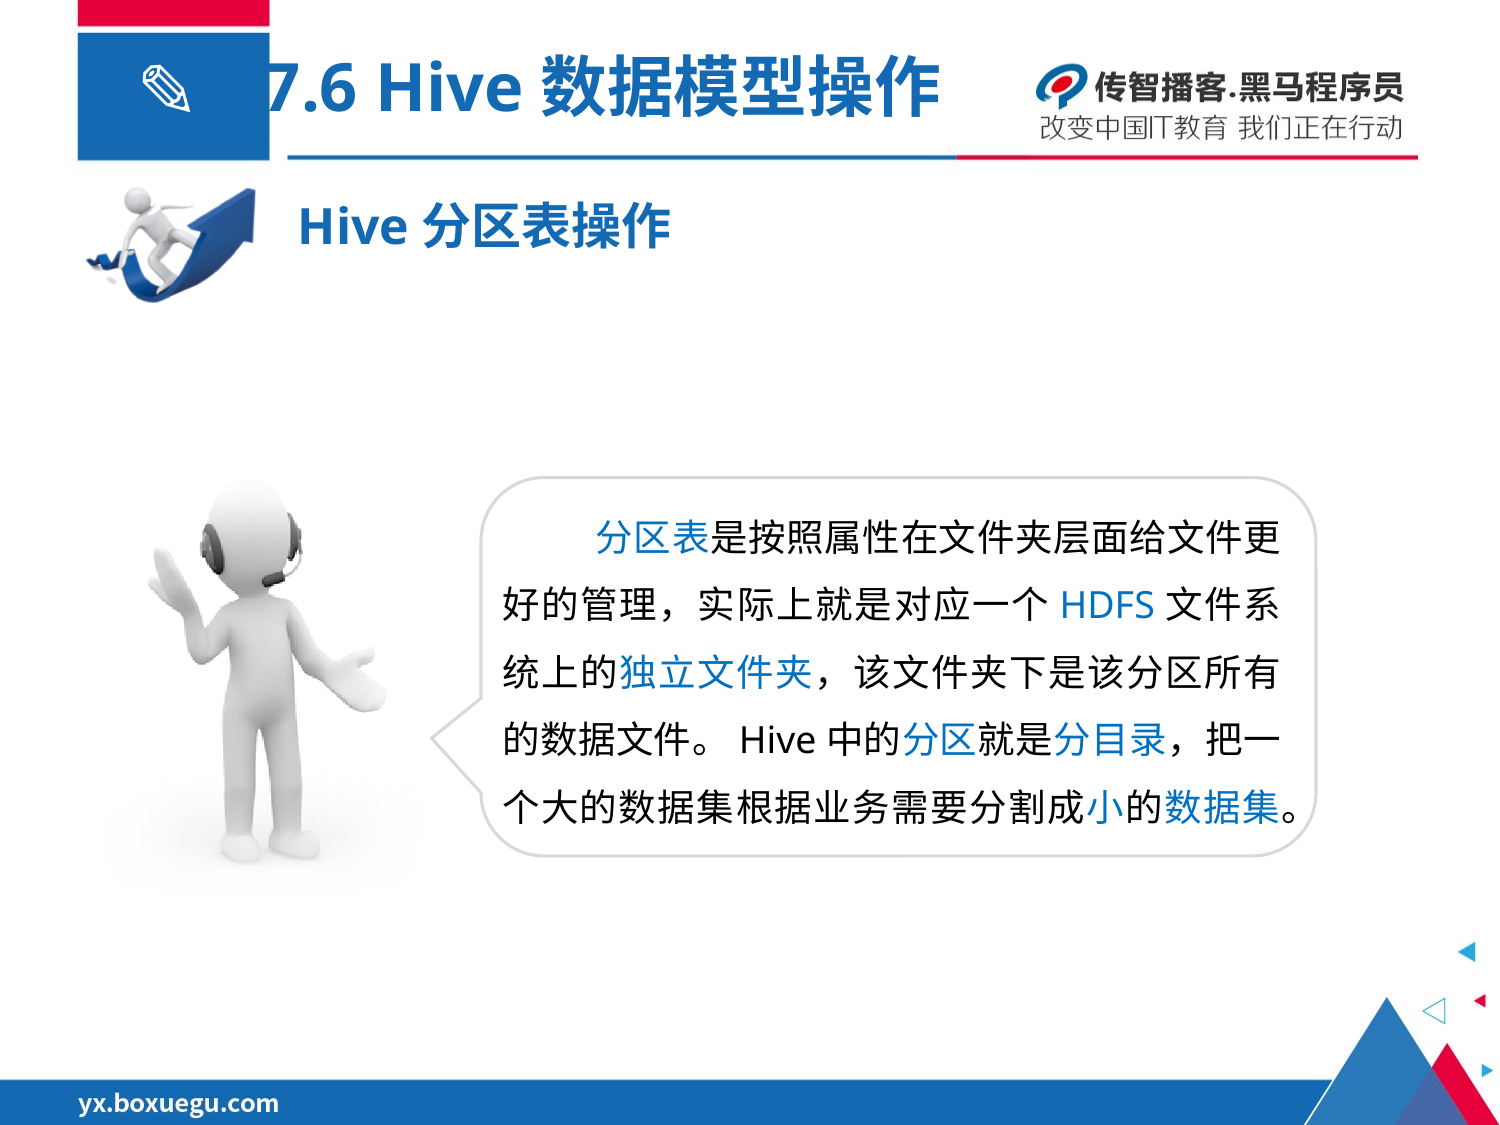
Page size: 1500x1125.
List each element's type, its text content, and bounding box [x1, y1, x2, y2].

text_box Hive分区表操作 [284, 187, 686, 263]
text_box [0, 158, 1500, 289]
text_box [480, 477, 1316, 856]
picture [0, 159, 1500, 1125]
text_box 7.6 Hive数据模型操作 [41, 22, 1007, 148]
picture [0, 0, 1500, 158]
